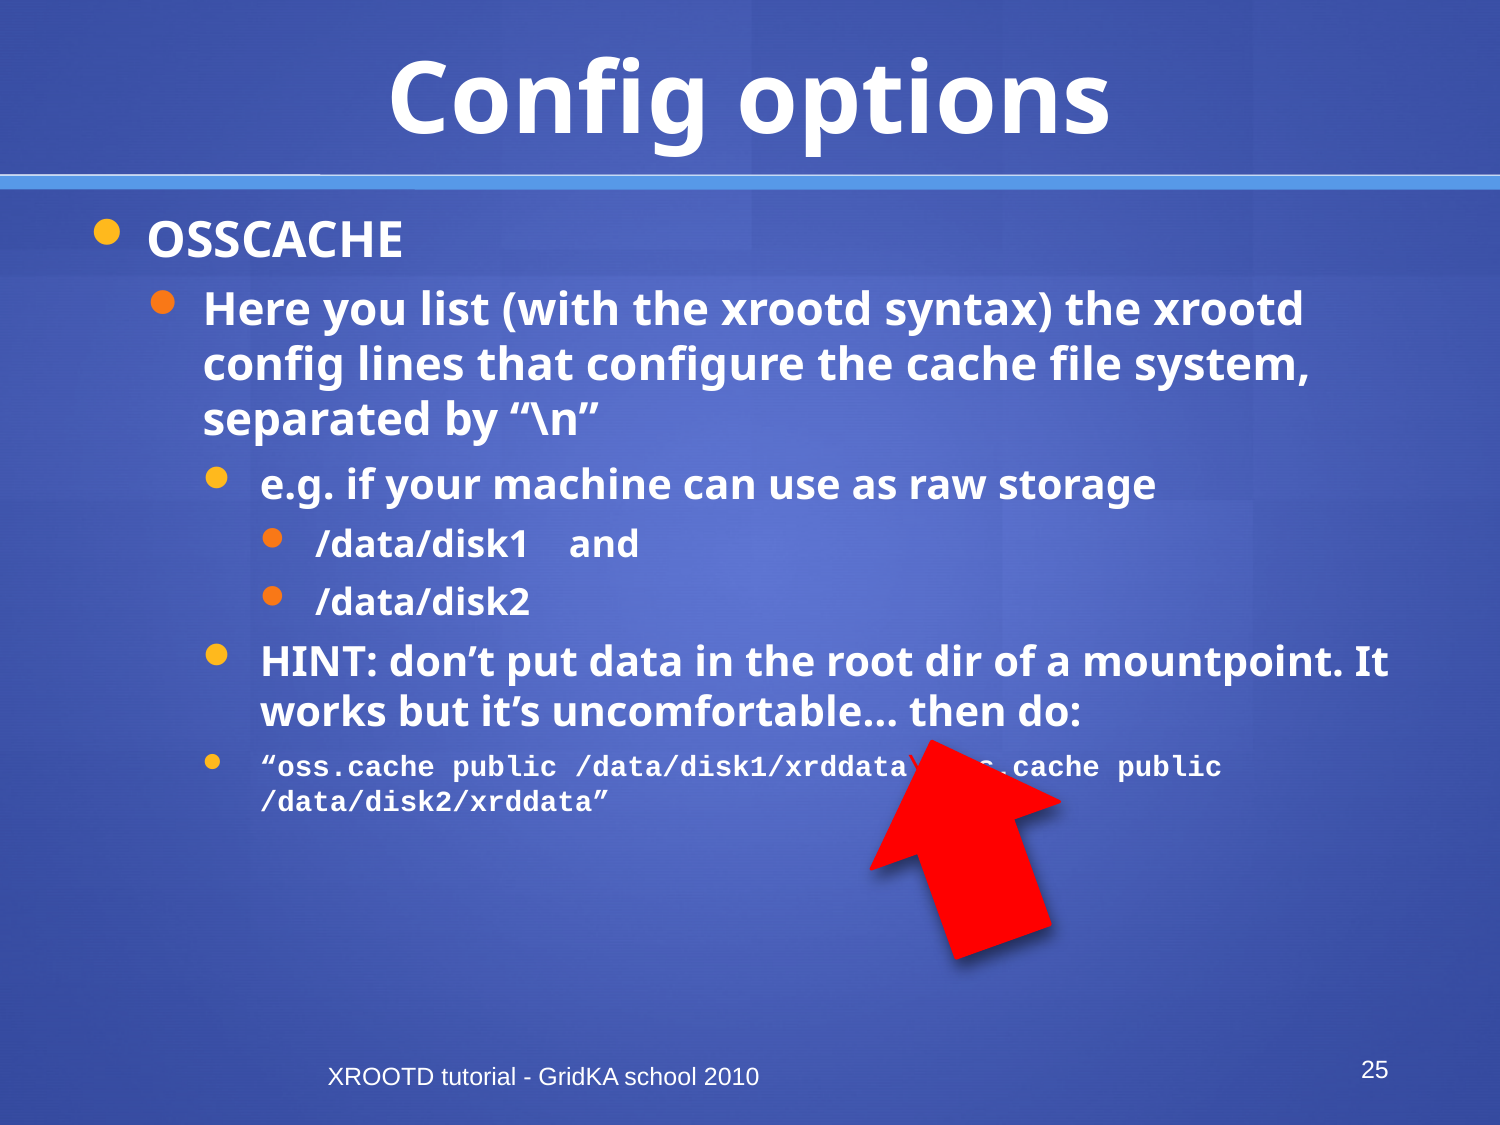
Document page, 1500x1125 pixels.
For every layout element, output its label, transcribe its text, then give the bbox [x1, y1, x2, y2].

text_box [869, 739, 1062, 960]
list OSSCACHE Here you list (with the xrootd syntax) the xrootd config lines that configure the cache file system, separated by “\n” e.g. if your machine can use as raw storage /data/disk1 and /data/disk2 HINT: don’t put data in the root dir of a mountpoint. It works but it’s uncomfortable… then do: “oss.cache public /data/disk1/xrddata\noss.cache public /data/disk2/xrddata” [75, 200, 1425, 1025]
footer XROOTD tutorial - GridKA school 2010 [312, 1037, 1375, 1113]
title Config options [75, 24, 1425, 163]
slide_number 25 [1325, 1037, 1425, 1100]
